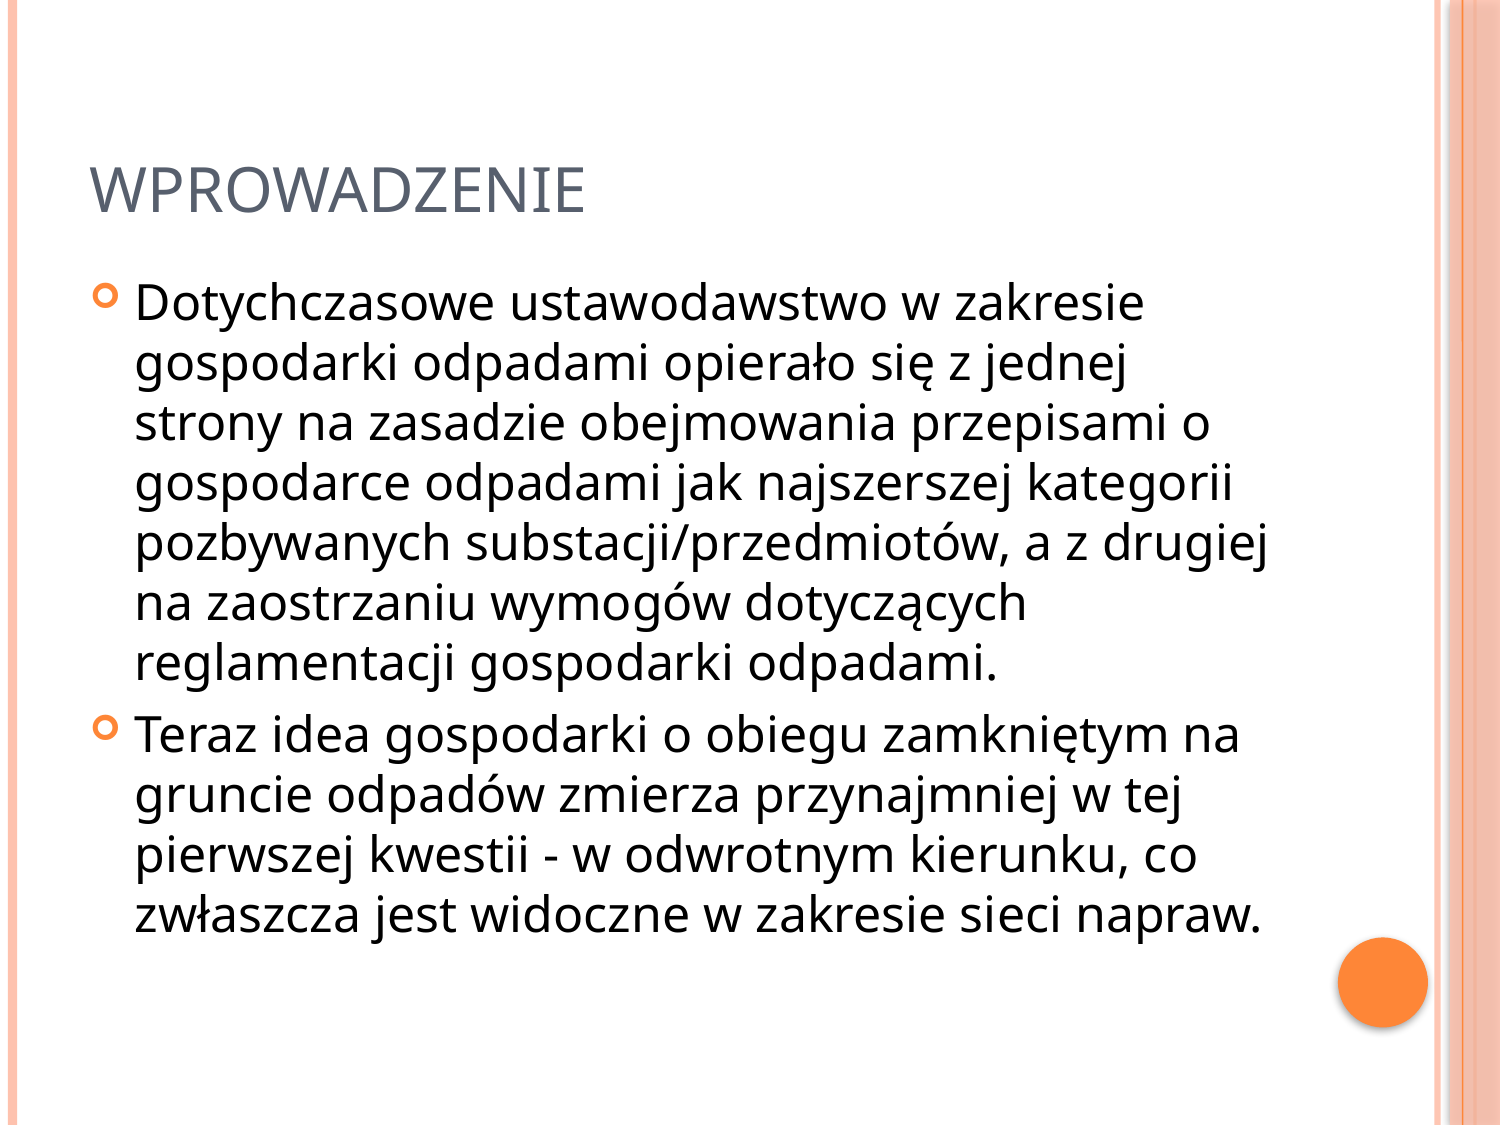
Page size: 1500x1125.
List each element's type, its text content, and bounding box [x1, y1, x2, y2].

title wprowadzenie [75, 45, 1300, 233]
list Dotychczasowe ustawodawstwo w zakresie gospodarki odpadami opierało się z jednej strony na zasadzie obejmowania przepisami o gospodarce odpadami jak najszerszej kategorii pozbywanych substacji/przedmiotów, a z drugiej na zaostrzaniu wymogów dotyczących reglamentacji gospodarki odpadami. Teraz idea gospodarki o obiegu zamkniętym na gruncie odpadów zmierza przynajmniej w tej pierwszej kwestii - w odwrotnym kierunku, co zwłaszcza jest widoczne w zakresie sieci napraw. [75, 262, 1300, 1062]
